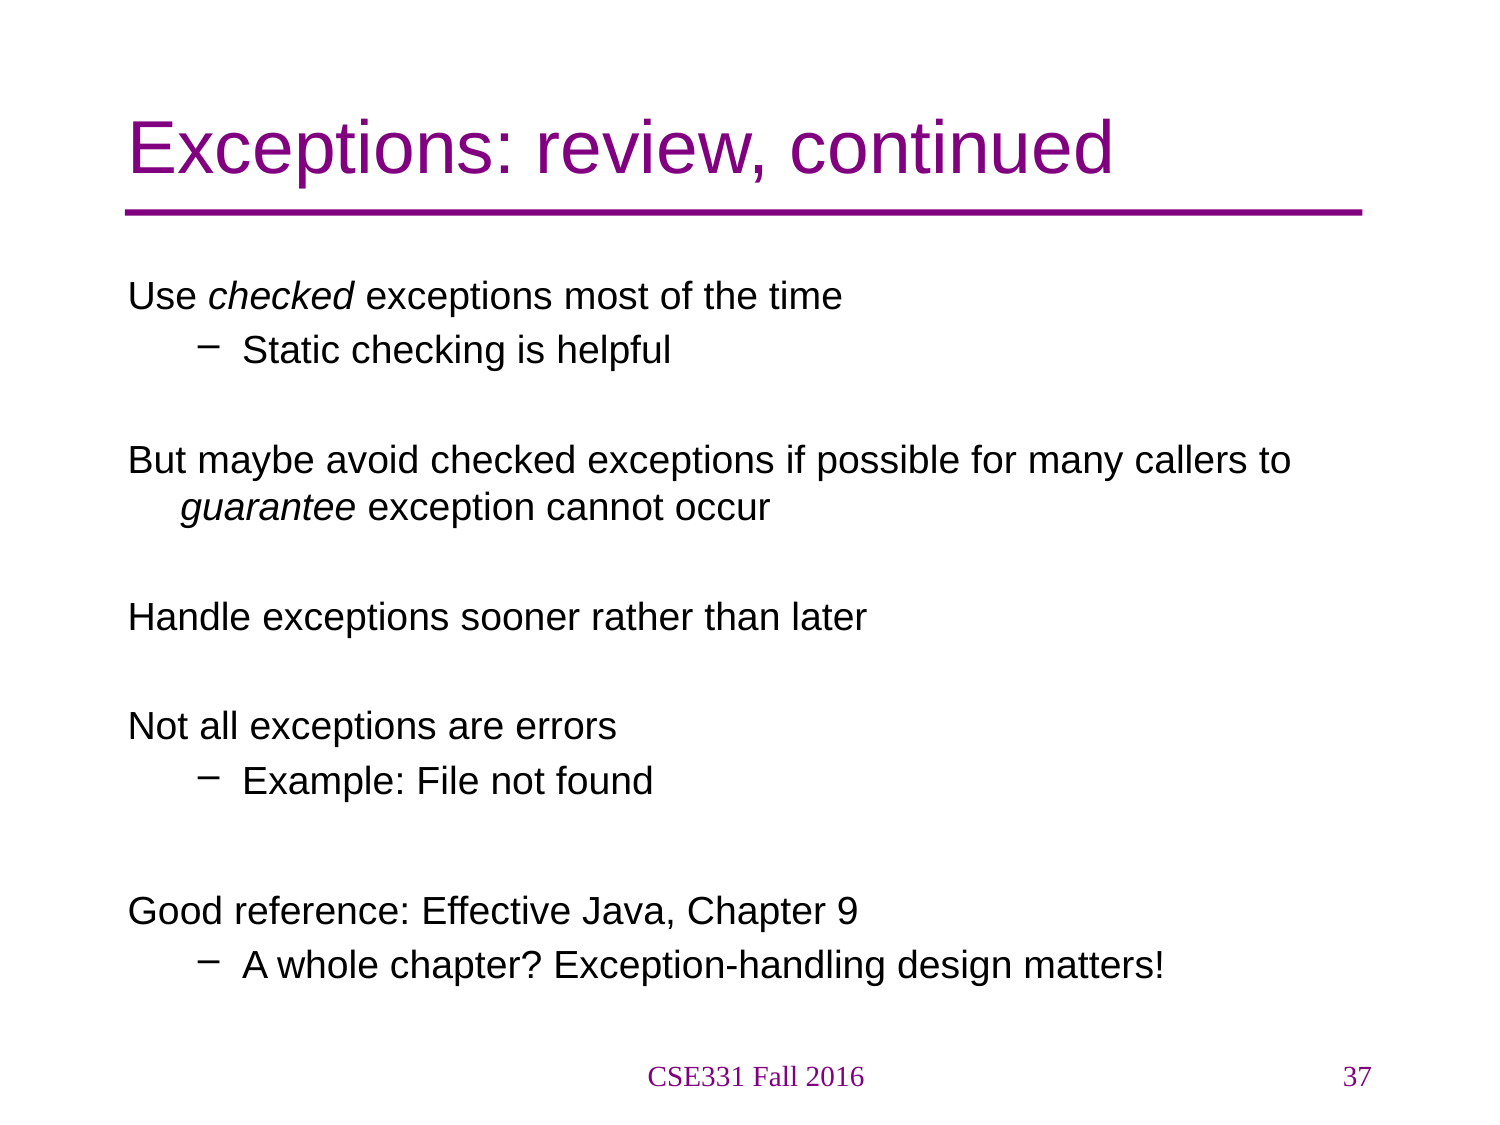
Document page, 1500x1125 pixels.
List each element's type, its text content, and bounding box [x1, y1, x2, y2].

list Use checked exceptions most of the time Static checking is helpful But maybe avoid checked exceptions if possible for many callers to guarantee exception cannot occur Handle exceptions sooner rather than later Not all exceptions are errors Example: File not found Good reference: Effective Java, Chapter 9 A whole chapter? Exception-handling design matters! [112, 262, 1388, 1000]
title Exceptions: review, continued [112, 50, 1388, 238]
footer CSE331 Fall 2016 [474, 1049, 1038, 1125]
slide_number 37 [1074, 1049, 1388, 1125]
